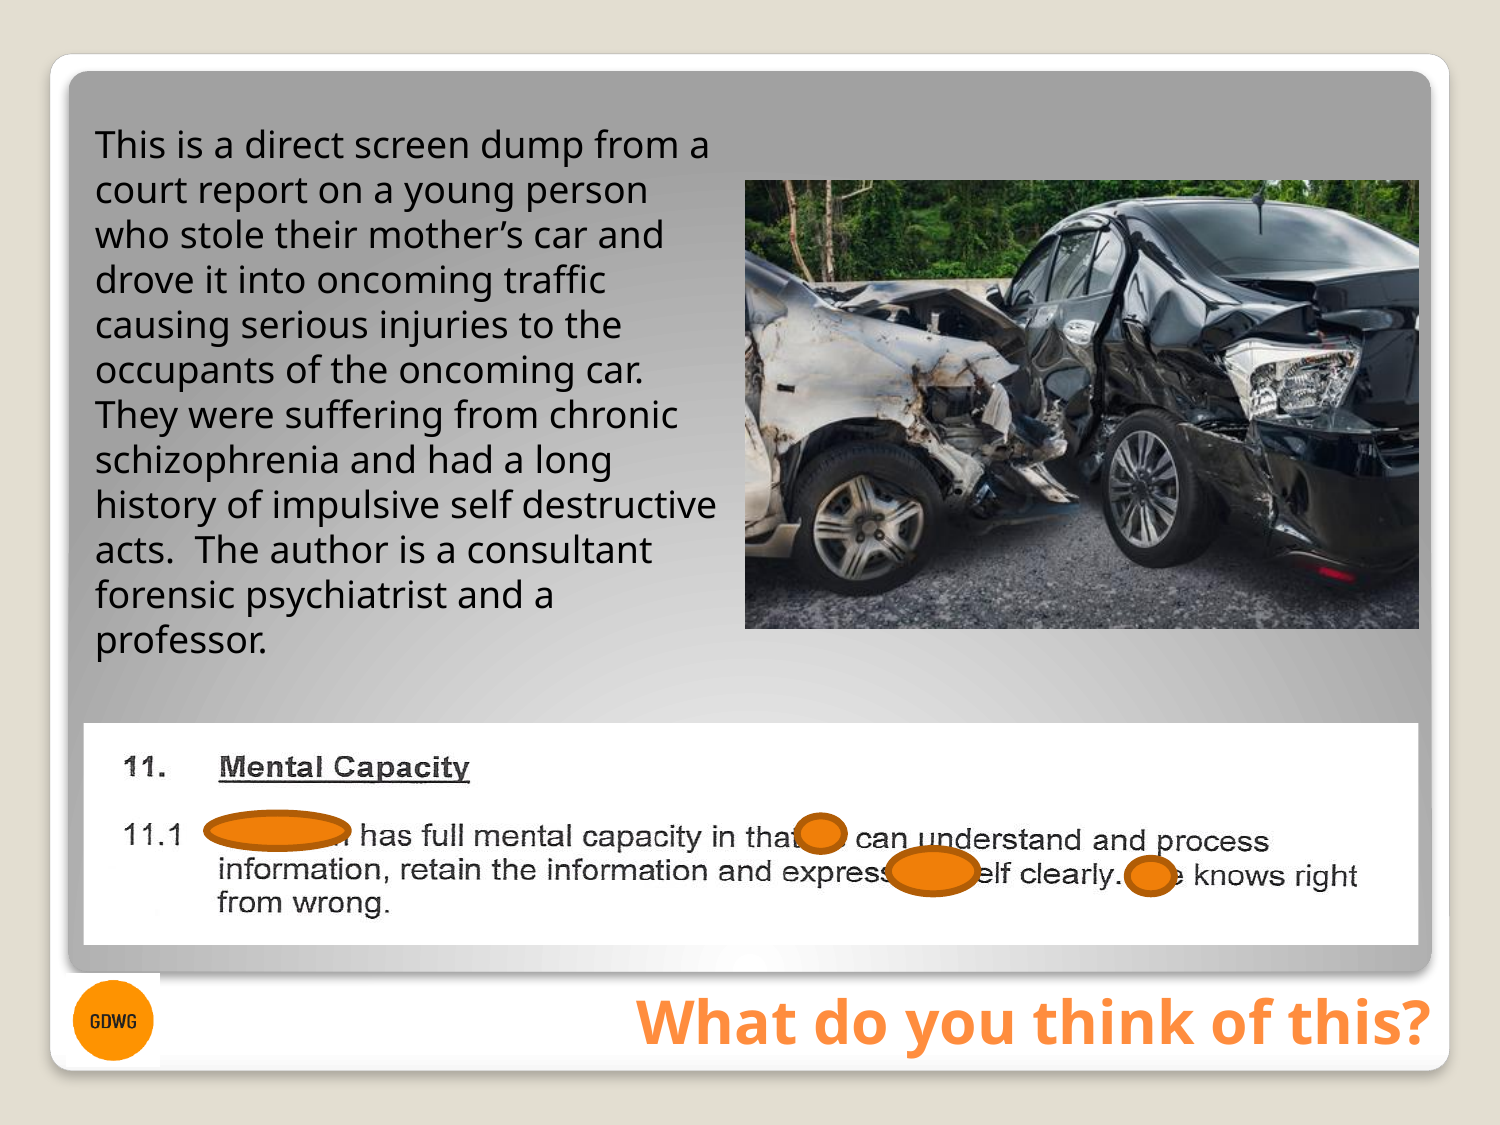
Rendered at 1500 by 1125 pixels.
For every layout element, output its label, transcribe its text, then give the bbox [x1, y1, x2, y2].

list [83, 722, 1419, 945]
title What do you think of this? [419, 975, 1447, 1064]
picture [66, 973, 160, 1067]
text_box This is a direct screen dump from a court report on a young person who stole their mother’s car and drove it into oncoming traffic causing serious injuries to the occupants of the oncoming car. They were suffering from chronic schizophrenia and had a long history of impulsive self destructive acts. The author is a consultant forensic psychiatrist and a professor. [80, 113, 739, 669]
picture [745, 180, 1419, 629]
